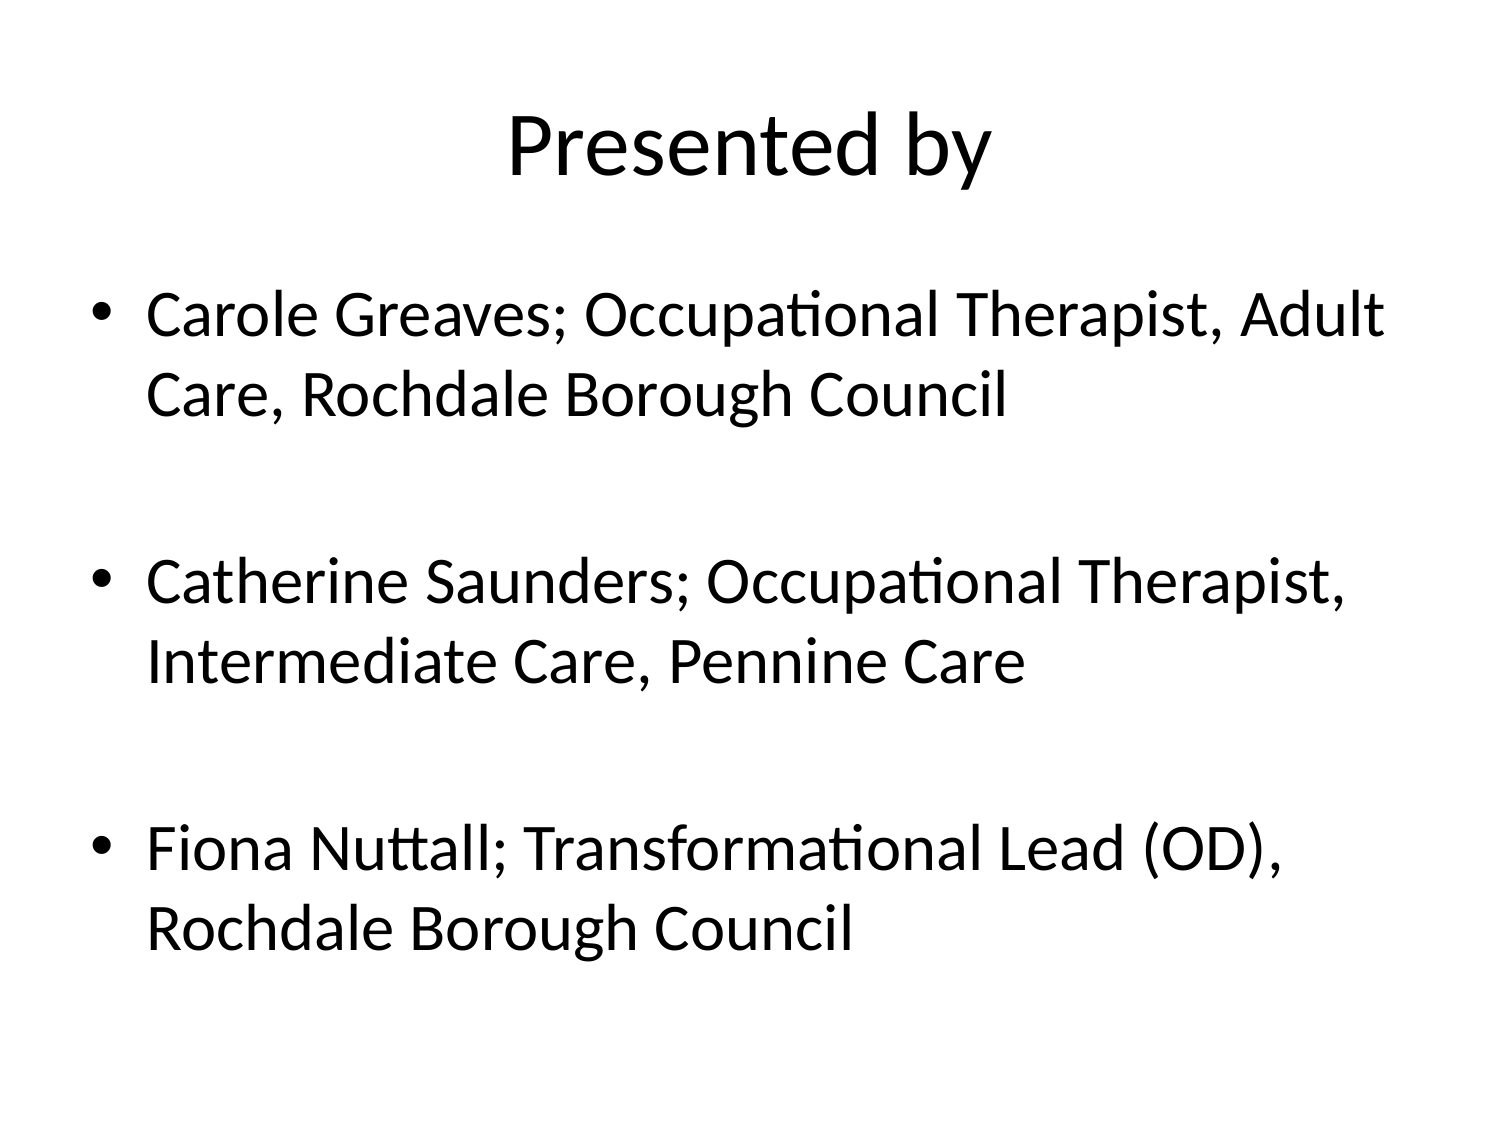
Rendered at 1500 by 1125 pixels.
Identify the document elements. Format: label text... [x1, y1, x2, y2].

list Carole Greaves; Occupational Therapist, Adult Care, Rochdale Borough Council Catherine Saunders; Occupational Therapist, Intermediate Care, Pennine Care Fiona Nuttall; Transformational Lead (OD), Rochdale Borough Council [75, 262, 1425, 1005]
title Presented by [75, 45, 1425, 233]
